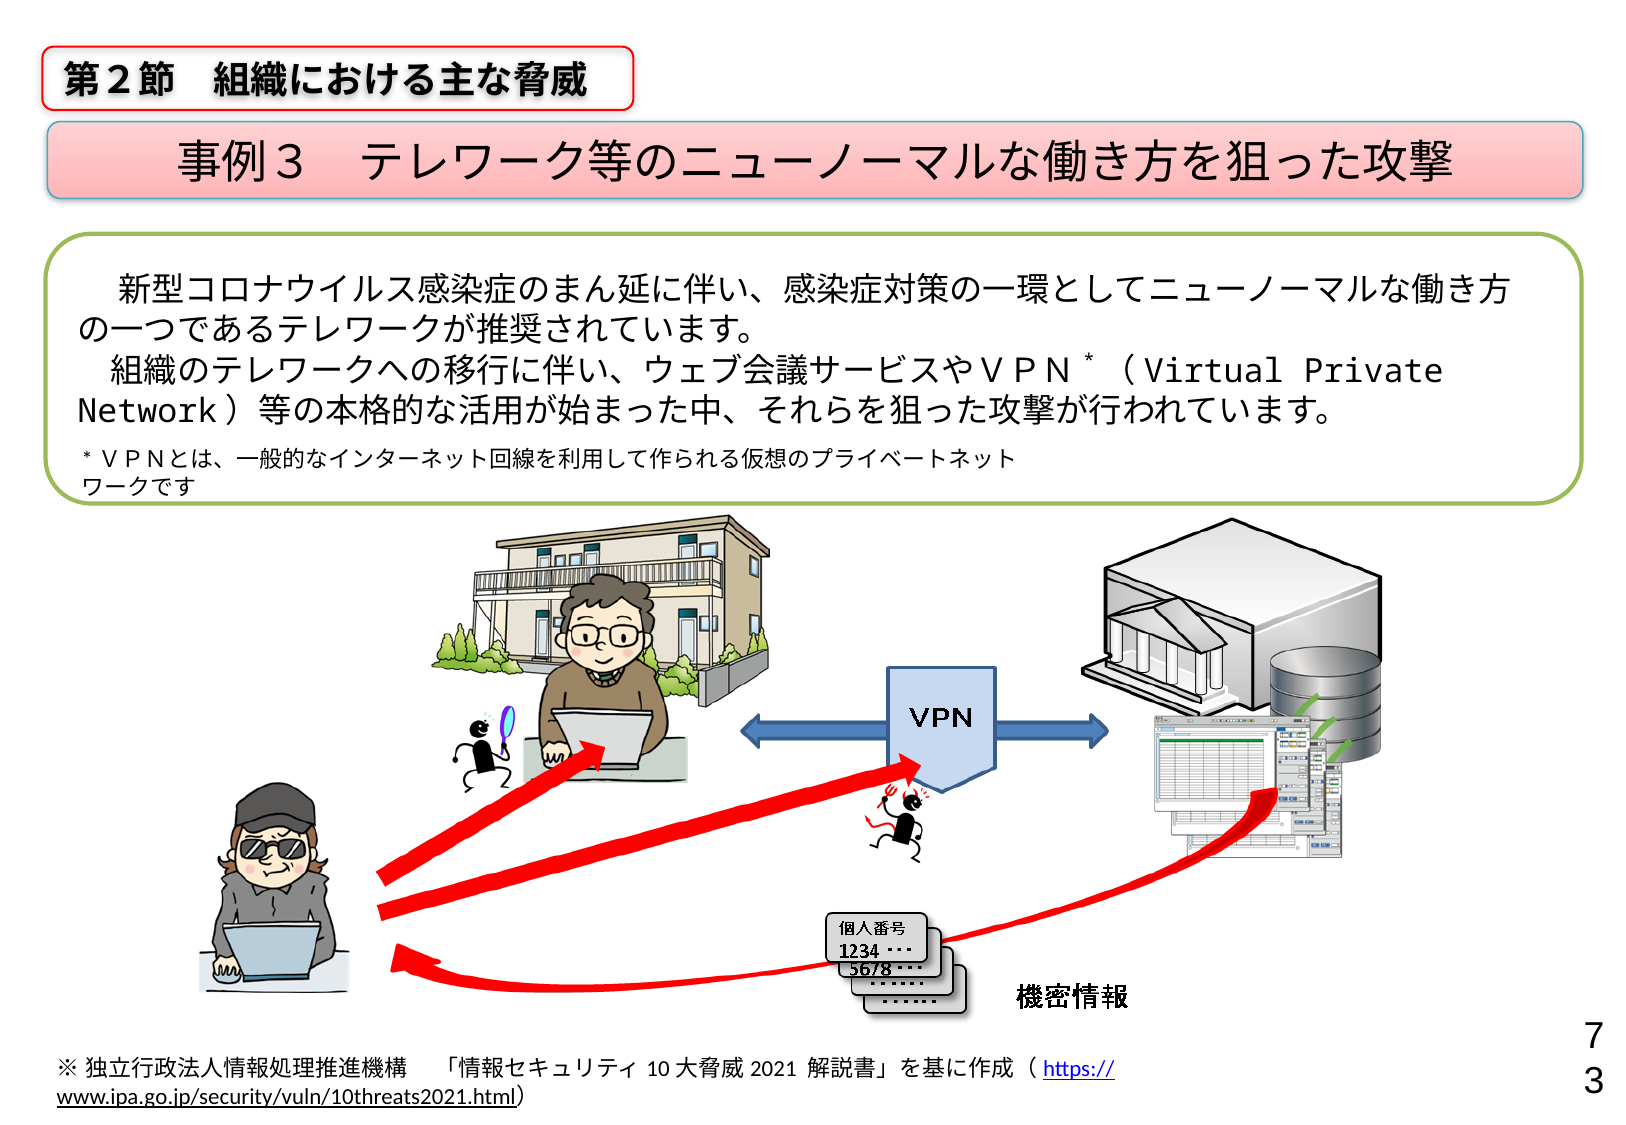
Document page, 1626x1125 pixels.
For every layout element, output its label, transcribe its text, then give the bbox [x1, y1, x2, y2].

text_box [43, 231, 1584, 506]
text_box 第２節 組織における主な脅威 [41, 45, 635, 111]
text_box 73 [1583, 1026, 1622, 1087]
text_box ※独立行政法人情報処理推進機構 「情報セキュリティ10大脅威2021 解説書」を基に作成（https://www.ipa.go.jp/security/vuln/10threats2021.html） [41, 1050, 1546, 1113]
text_box *ＶＰＮとは、一般的なインターネット回線を利用して作られる仮想のプライベートネットワークです [66, 441, 1054, 504]
text_box 事例３ テレワーク等のニューノーマルな働き方を狙った攻撃 [47, 121, 1583, 199]
picture [199, 514, 1387, 1027]
